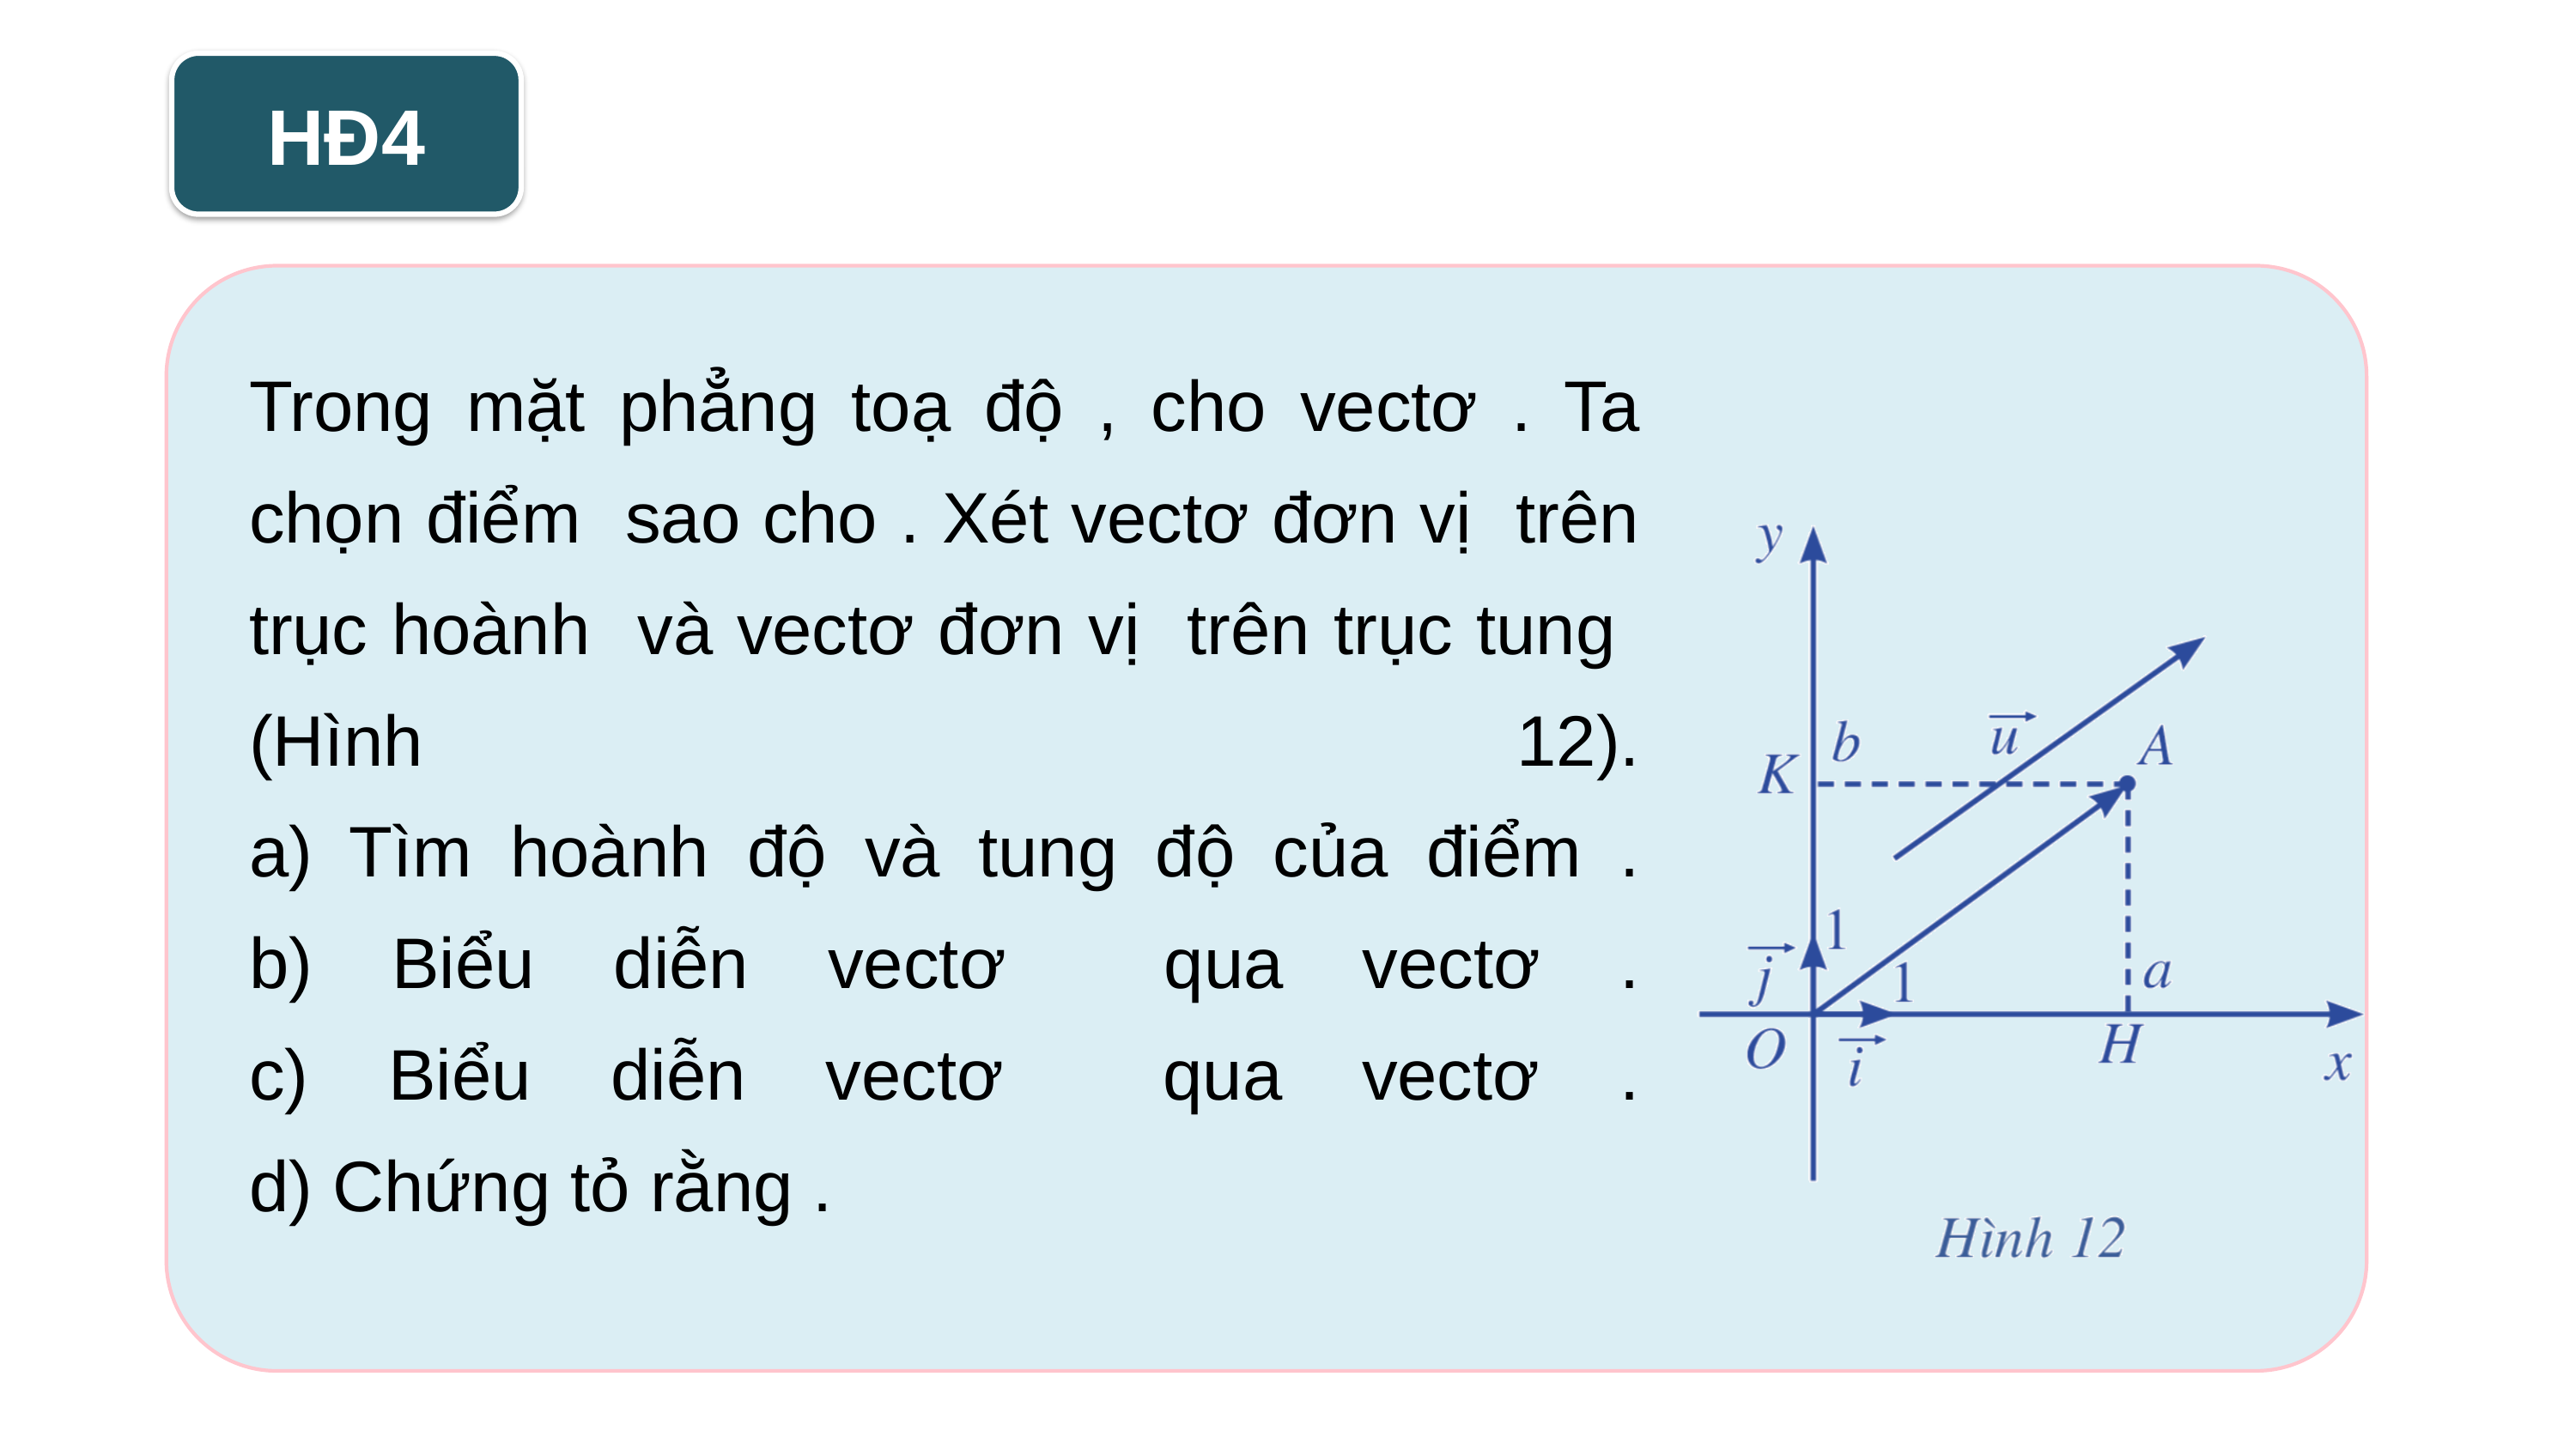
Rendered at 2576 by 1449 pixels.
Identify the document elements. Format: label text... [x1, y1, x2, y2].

text_box HĐ4 [168, 50, 525, 217]
text_box [164, 264, 2369, 1373]
picture [1686, 509, 2410, 1298]
